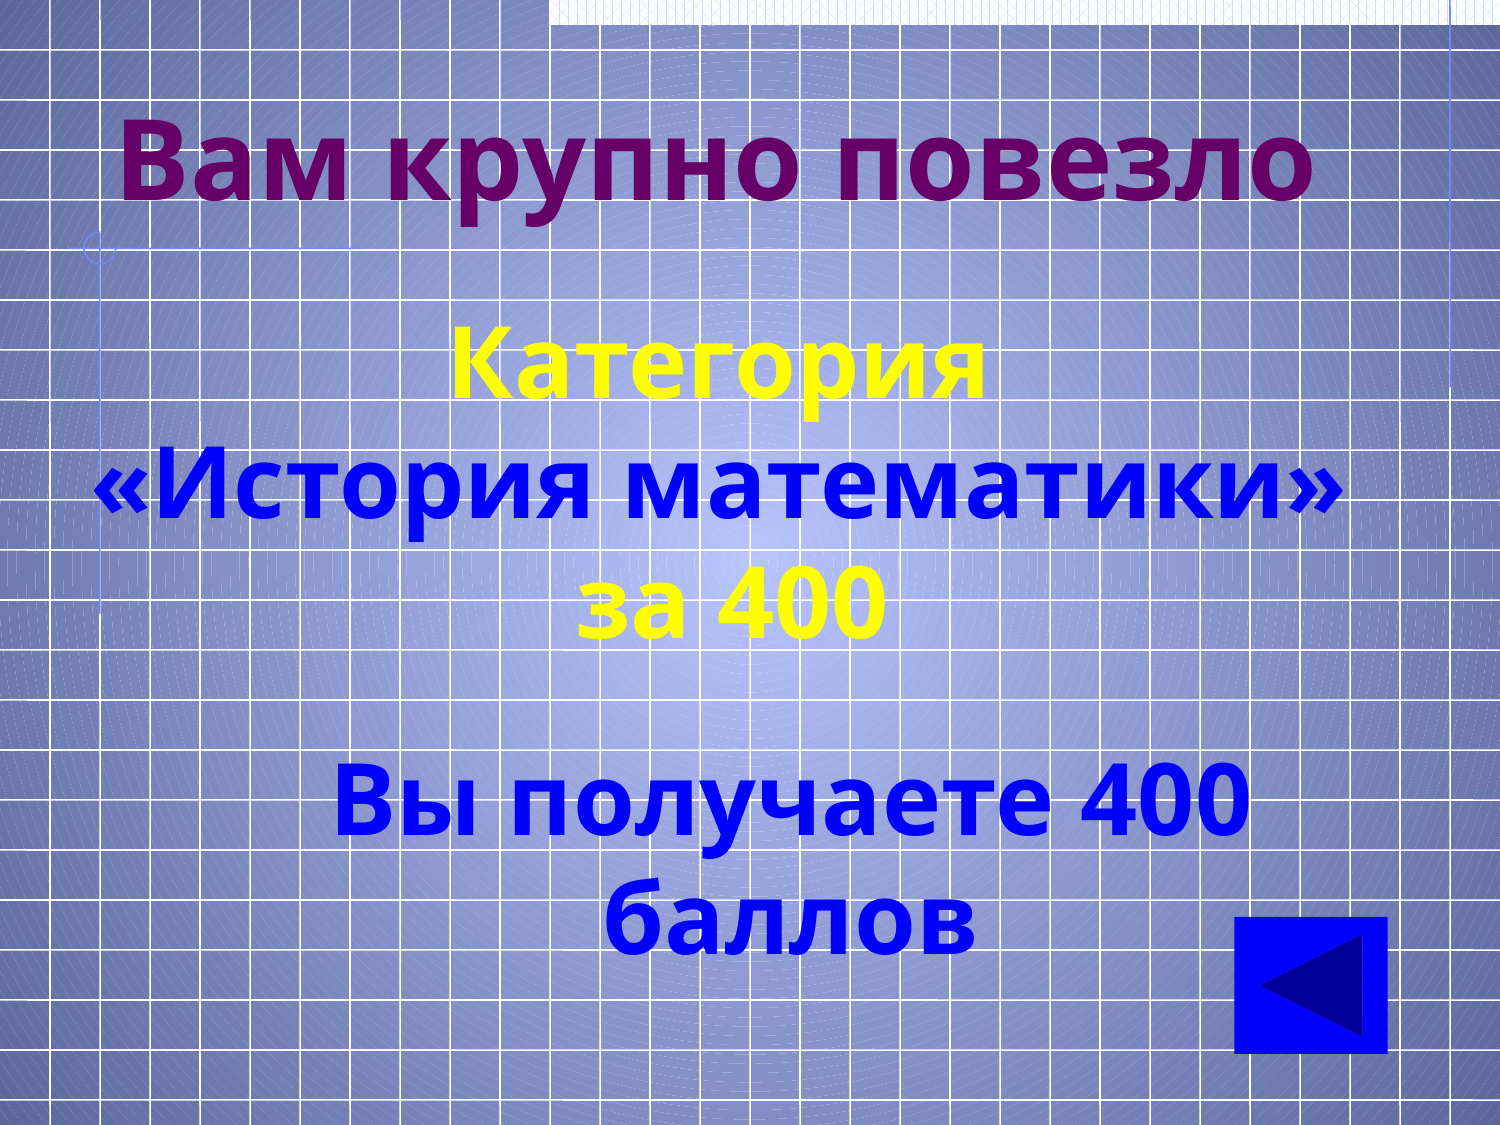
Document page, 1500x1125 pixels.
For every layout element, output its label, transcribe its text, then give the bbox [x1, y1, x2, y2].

text_box Категория «История математики» за 400 [75, 290, 1389, 666]
text_box Вы получаете 400 баллов [135, 727, 1447, 983]
title Вам крупно повезло [99, 42, 1500, 231]
text_box [1234, 916, 1388, 1054]
